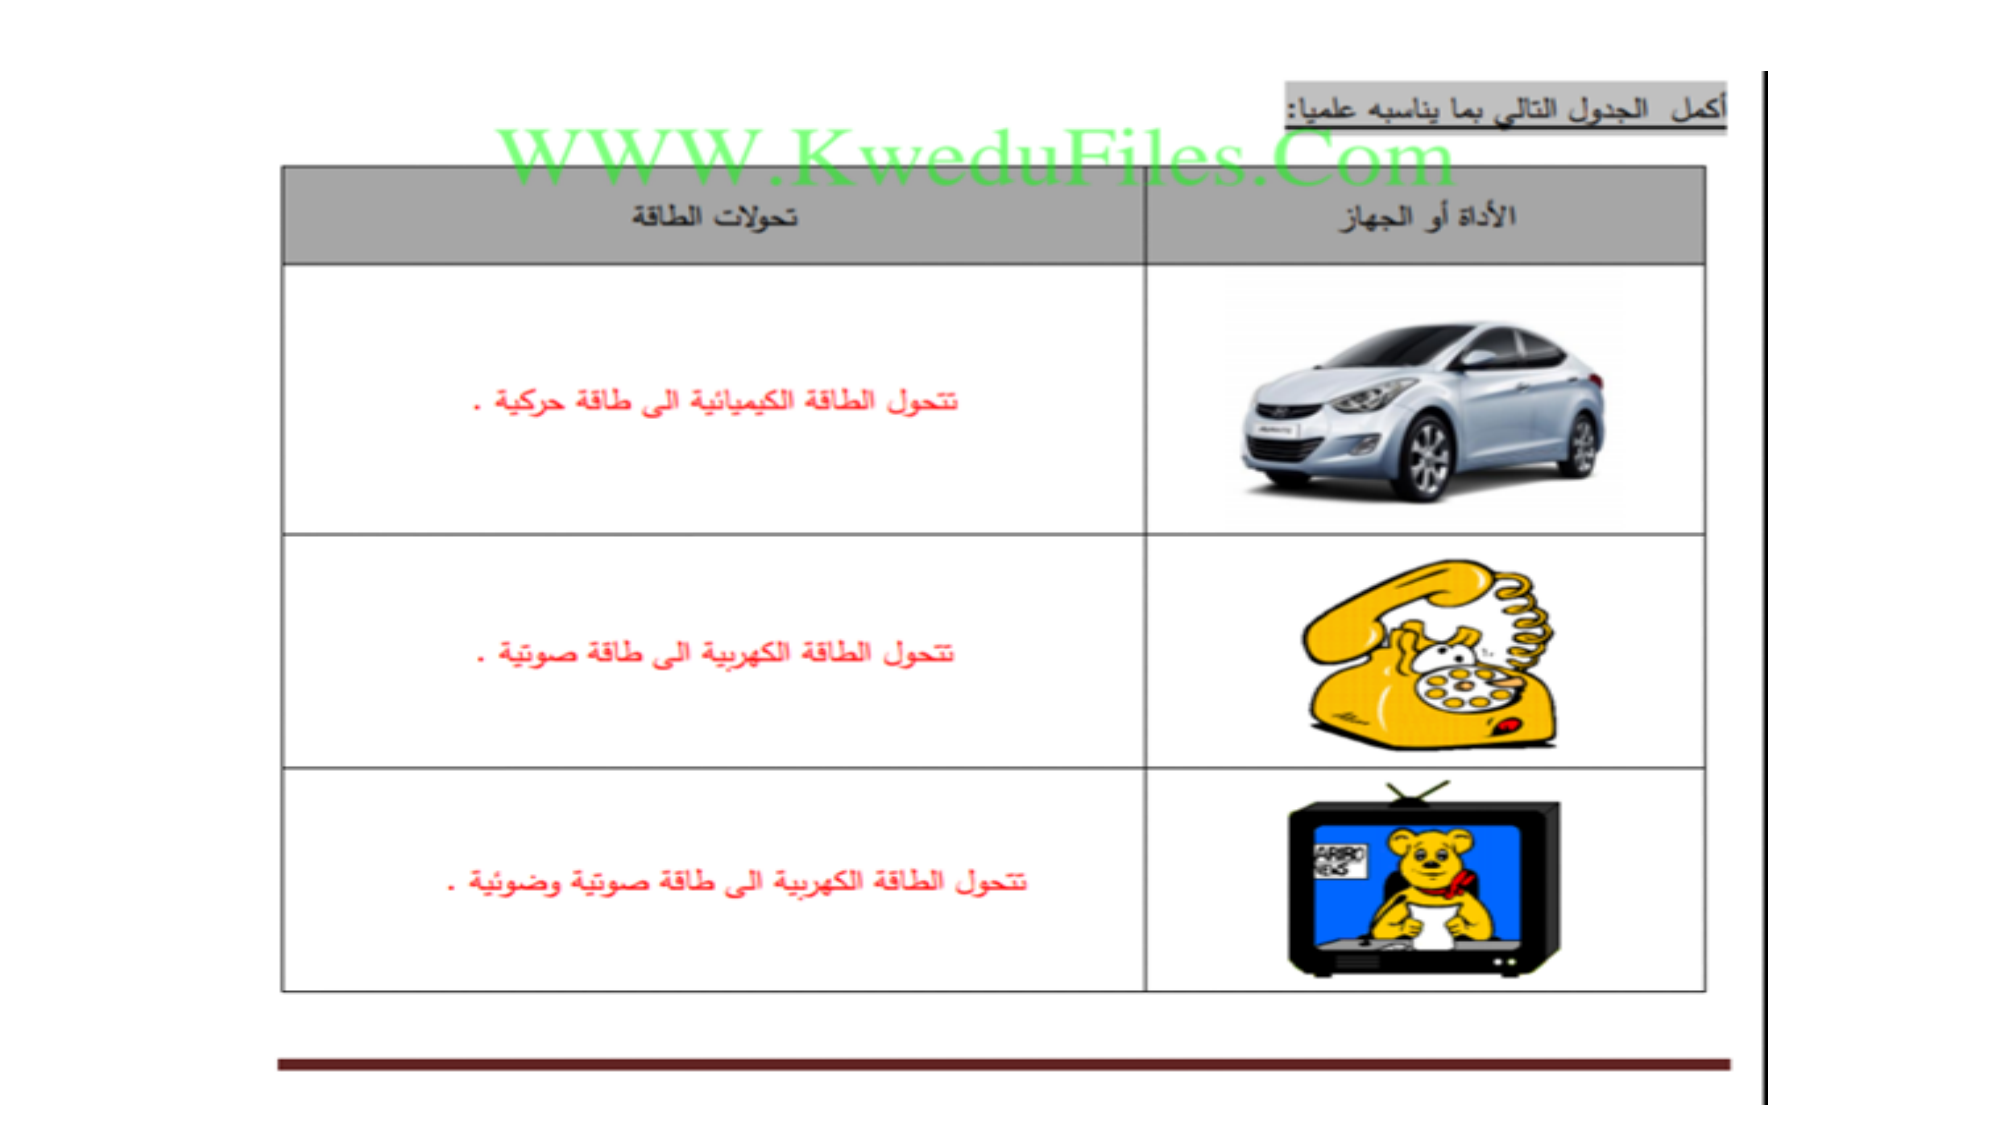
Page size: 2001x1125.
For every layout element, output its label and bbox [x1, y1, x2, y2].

picture [252, 71, 1768, 1105]
